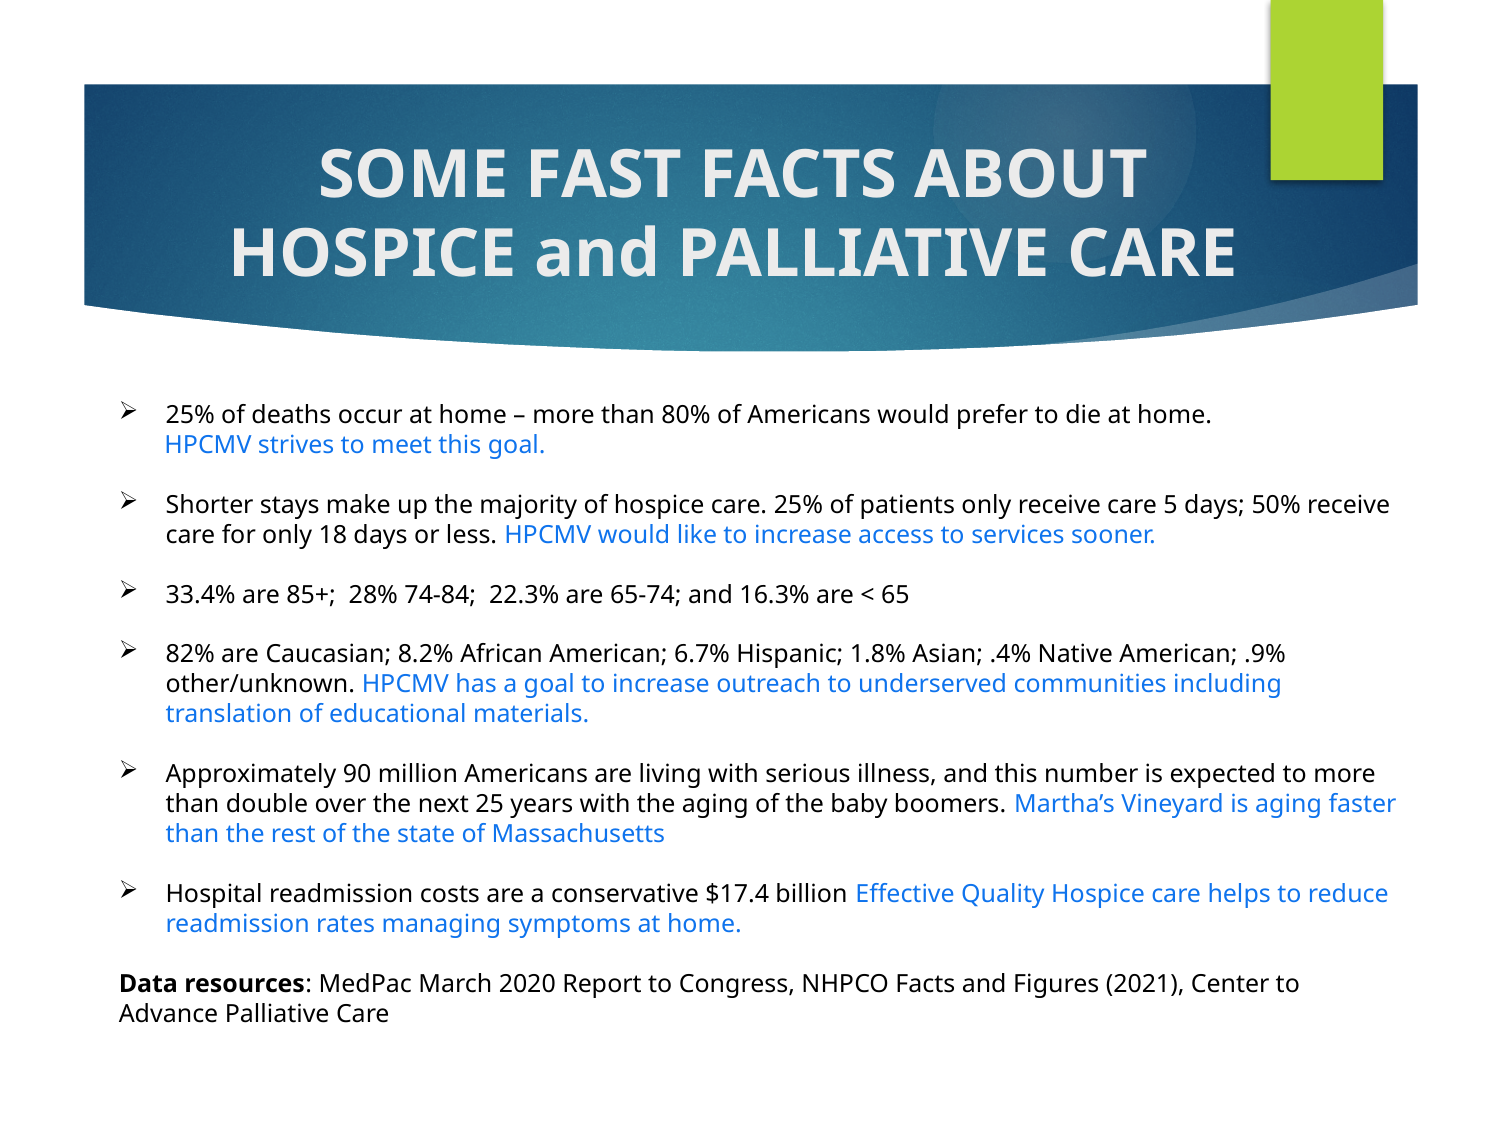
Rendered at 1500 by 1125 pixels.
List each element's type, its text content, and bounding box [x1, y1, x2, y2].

title SOME FAST FACTS ABOUT HOSPICE and PALLIATIVE CARE [213, 152, 1254, 269]
text_box 25% of deaths occur at home – more than 80% of Americans would prefer to die at home. HPCMV strives to meet this goal. Shorter stays make up the majority of hospice care. 25% of patients only receive care 5 days; 50% receive care for only 18 days or less. HPCMV would like to increase access to services sooner. 33.4% are 85+; 28% 74-84; 22.3% are 65-74; and 16.3% are < 65 82% are Caucasian; 8.2% African American; 6.7% Hispanic; 1.8% Asian; .4% Native American; .9% other/unknown. HPCMV has a goal to increase outreach to underserved communities including translation of educational materials. Approximately 90 million Americans are living with serious illness, and this number is expected to more than double over the next 25 years with the aging of the baby boomers. Martha’s Vineyard is aging faster than the rest of the state of Massachusetts Hospital readmission costs are a conservative $17.4 billion Effective Quality Hospice care helps to reduce readmission rates managing symptoms at home. Data resources: MedPac March 2020 Report to Congress, NHPCO Facts and Figures (2021), Center to Advance Palliative Care [103, 390, 1416, 1110]
